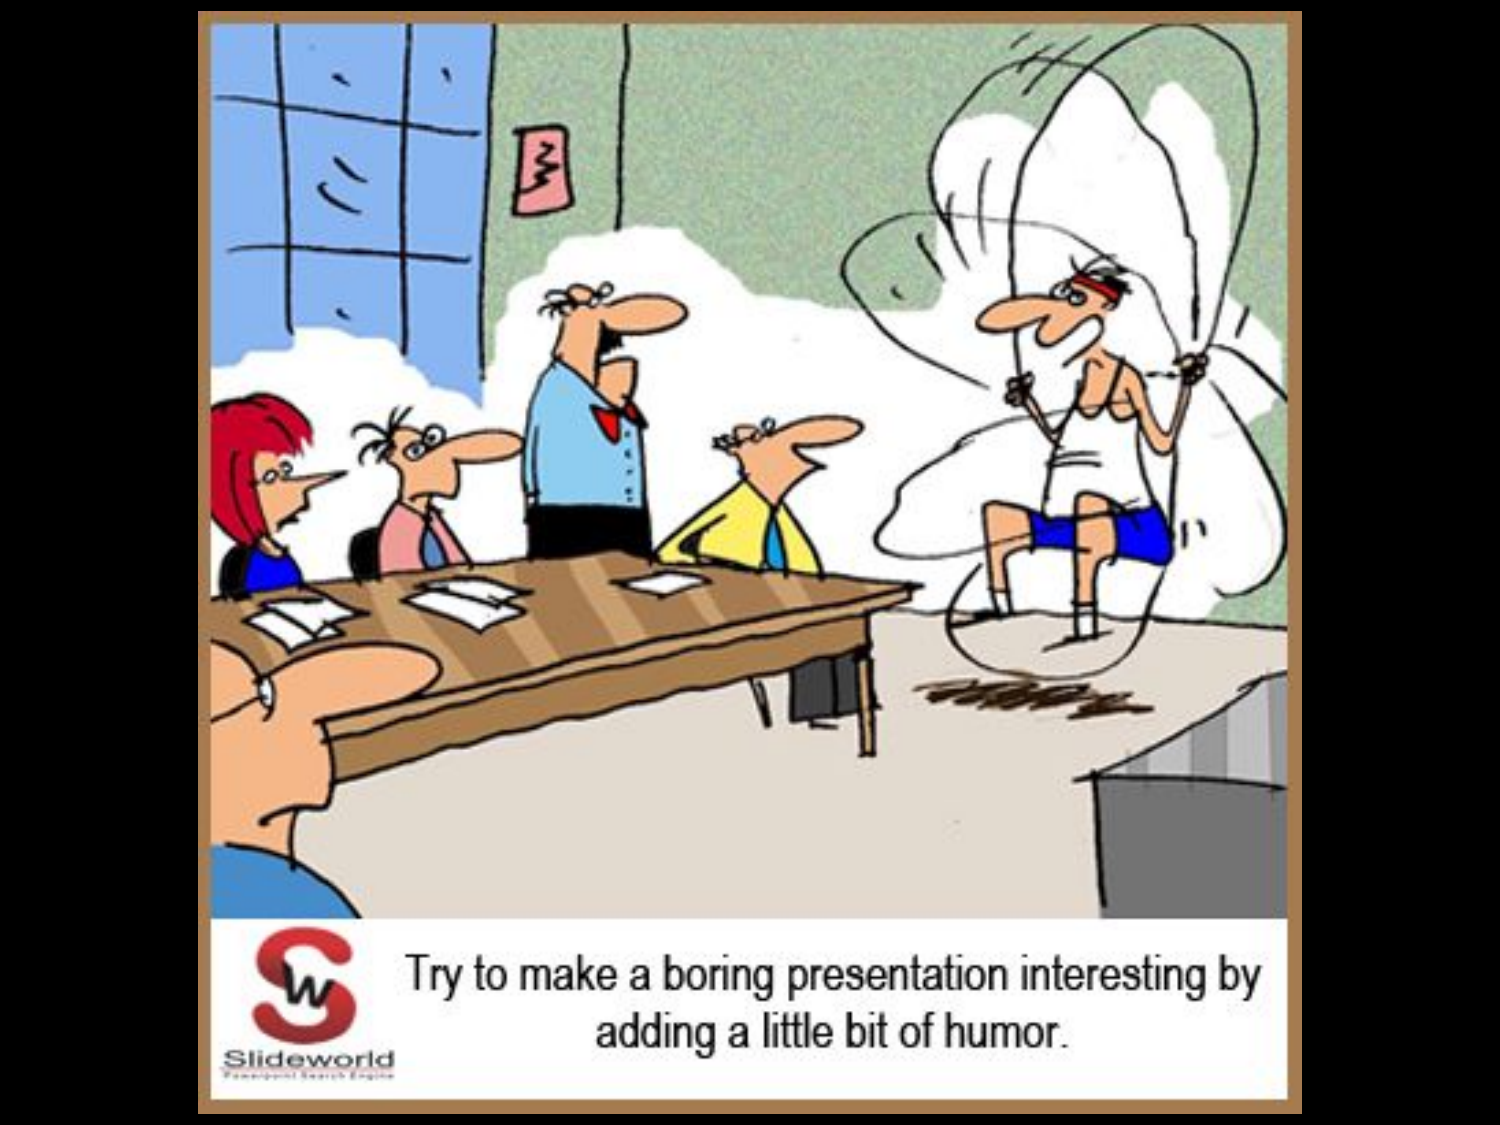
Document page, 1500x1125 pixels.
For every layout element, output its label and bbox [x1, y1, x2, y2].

picture [198, 10, 1302, 1114]
